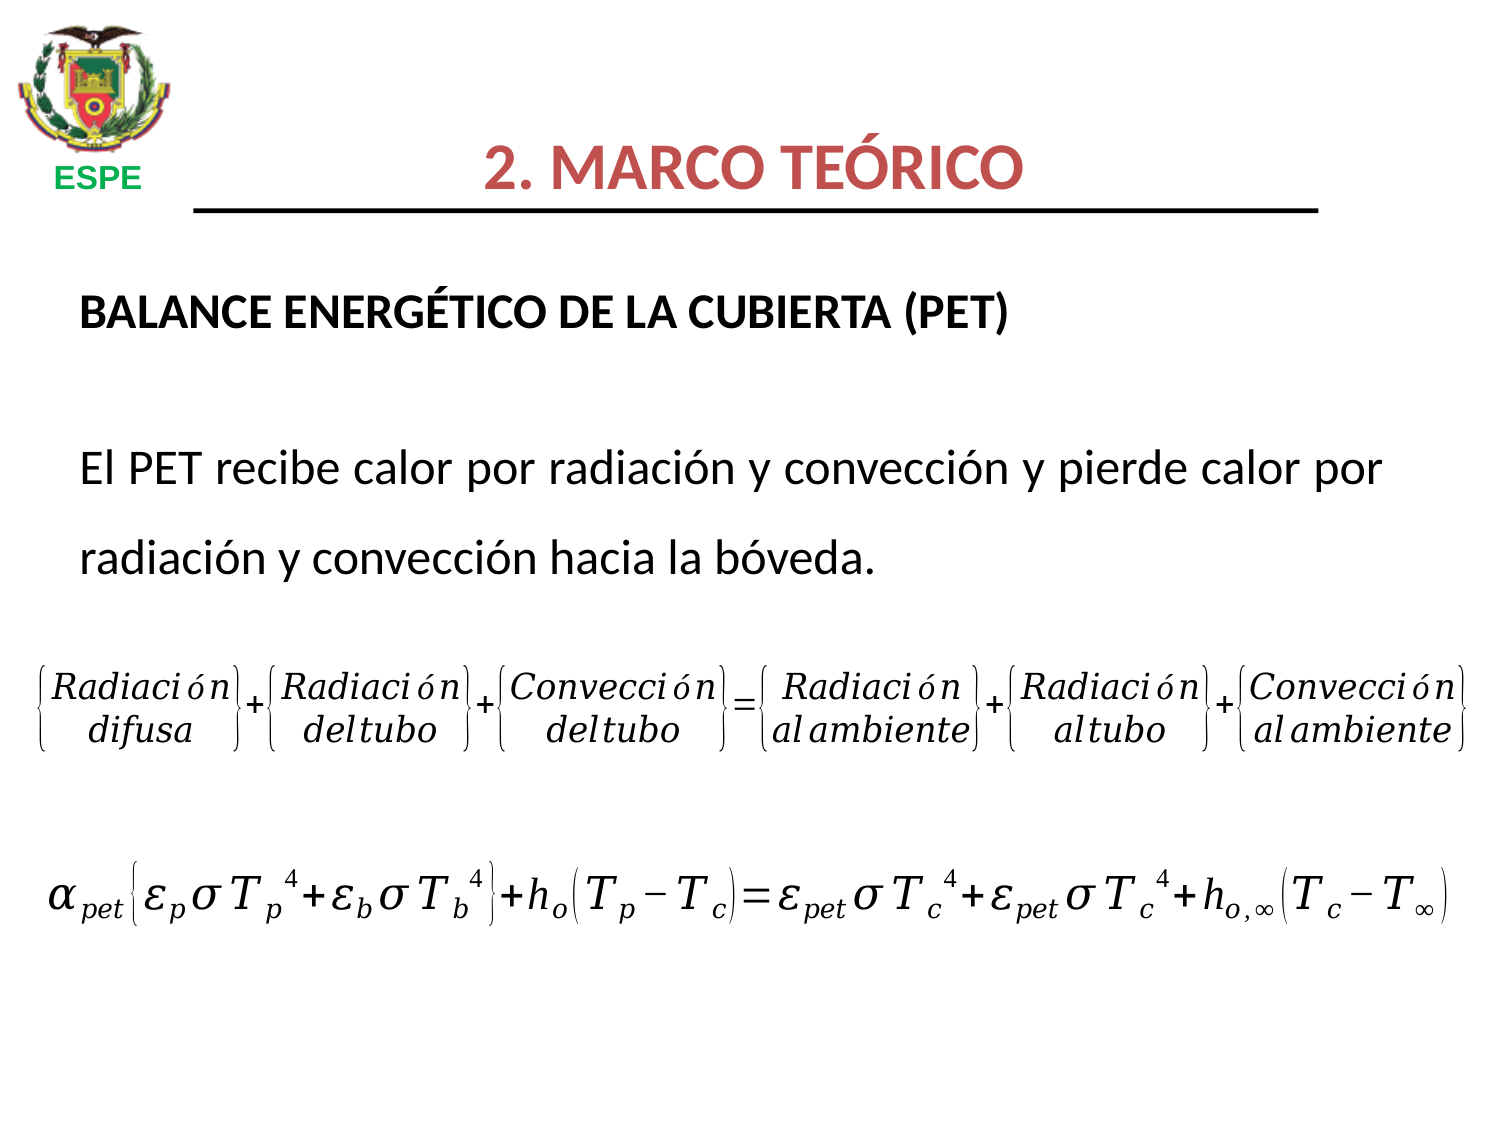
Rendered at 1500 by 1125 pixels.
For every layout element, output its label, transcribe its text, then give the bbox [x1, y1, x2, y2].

text_box ESPE [29, 169, 167, 204]
text_box El PET recibe calor por radiación y convección y pierde calor por radiación y convección hacia la bóveda. [64, 397, 1400, 592]
text_box BALANCE ENERGÉTICO DE LA CUBIERTA (PET) [64, 240, 1400, 346]
text_box 2. MARCO TEÓRICO [184, 115, 1325, 210]
picture [9, 5, 184, 162]
